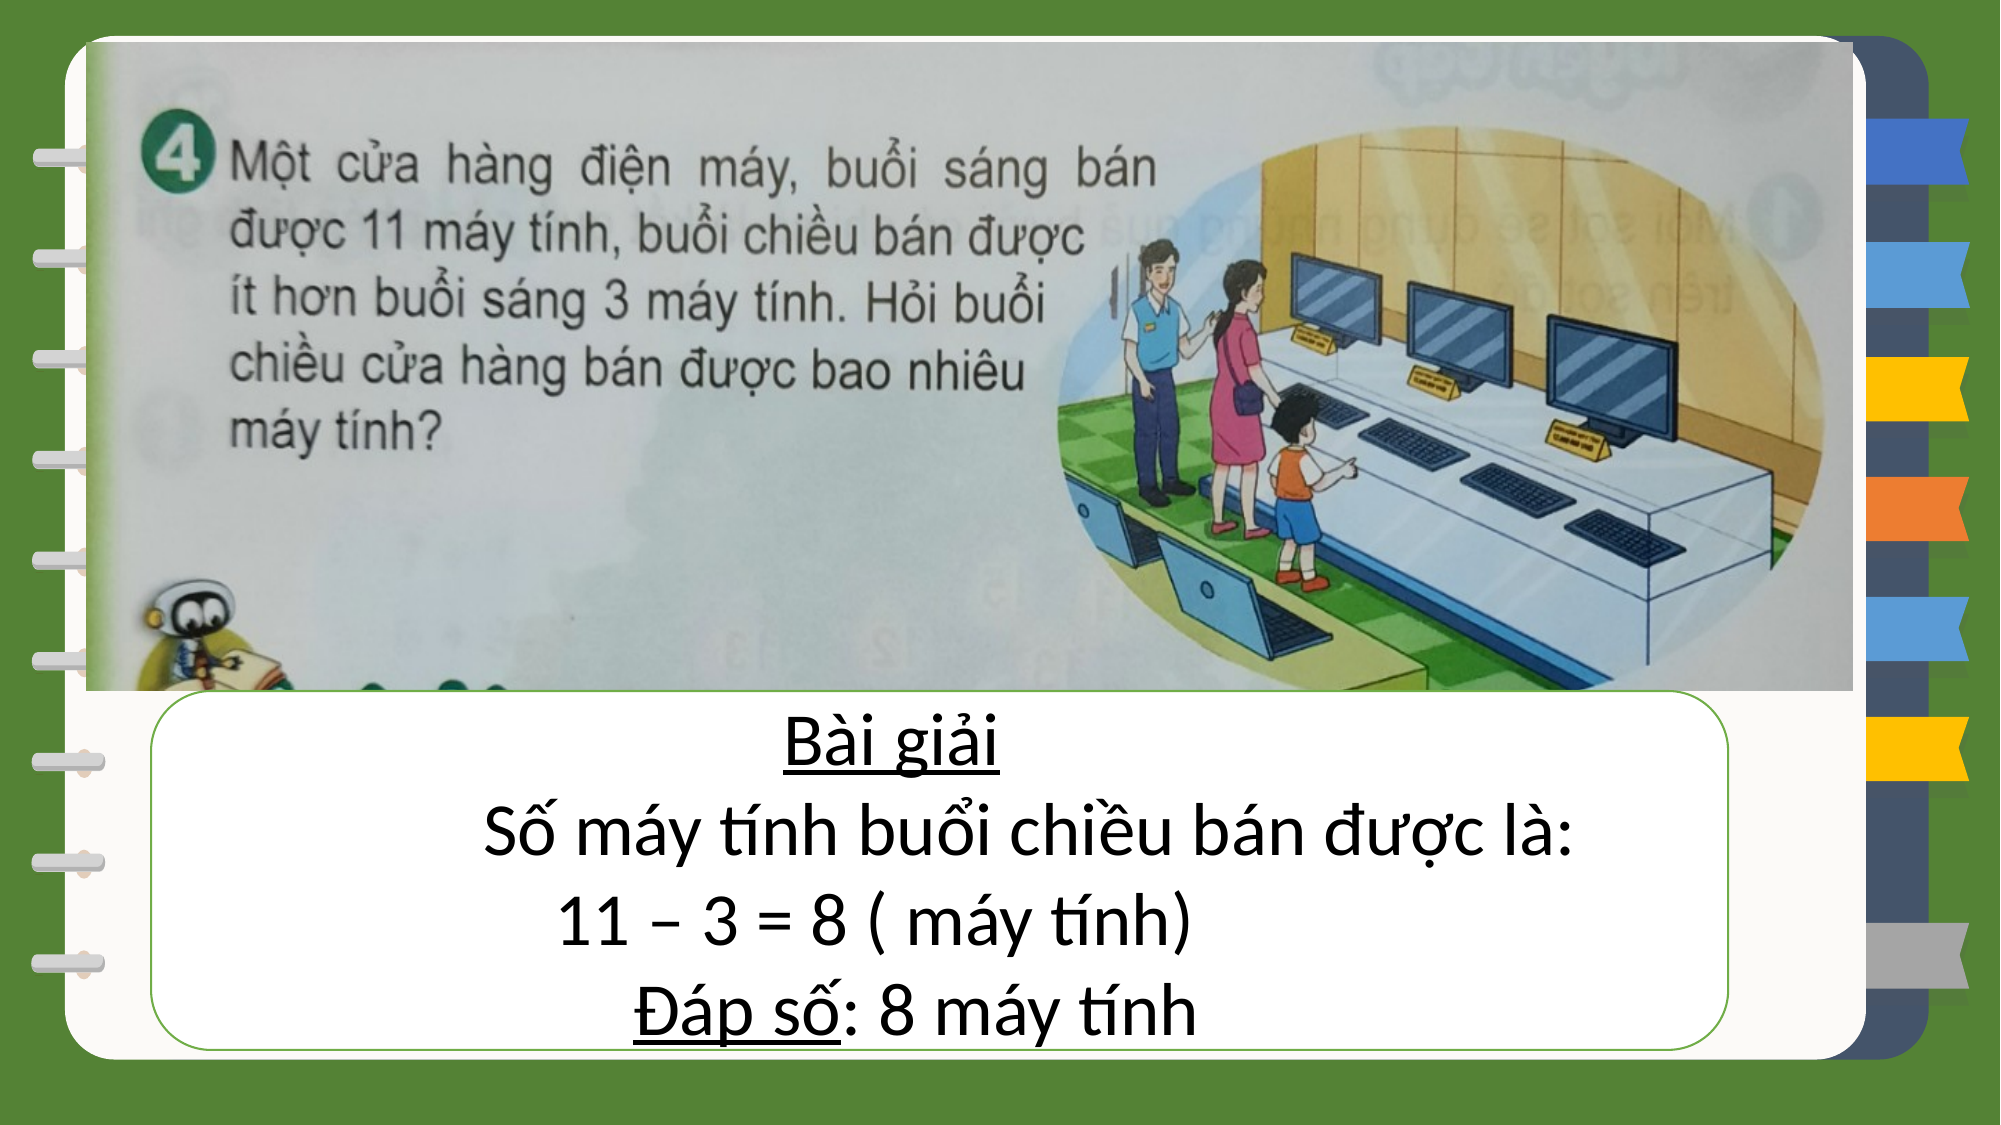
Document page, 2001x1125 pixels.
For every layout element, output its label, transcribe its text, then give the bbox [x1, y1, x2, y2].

text_box Bài giải Số máy tính buổi chiều bán được là: 11 – 3 = 8 ( máy tính) Đáp số: 8 máy tính [150, 691, 1730, 1051]
picture [86, 42, 1853, 691]
